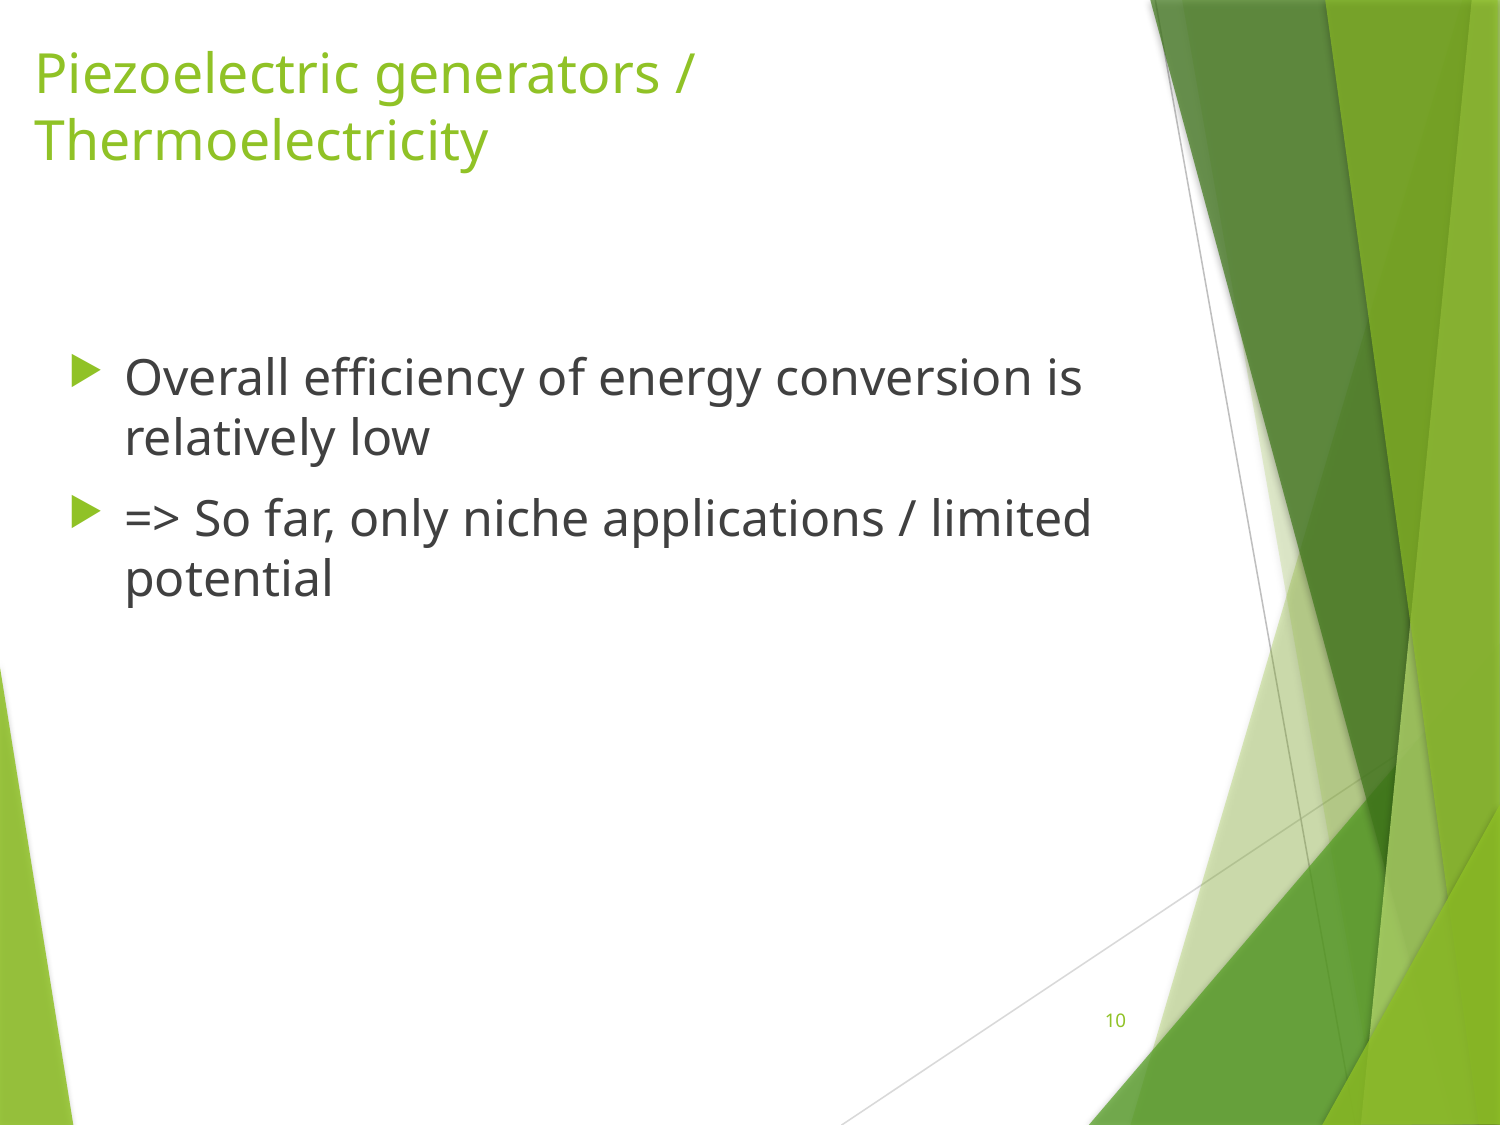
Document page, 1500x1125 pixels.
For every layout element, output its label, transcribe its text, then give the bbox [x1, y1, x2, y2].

slide_number 10 [1057, 991, 1142, 1051]
title Piezoelectric generators / Thermoelectricity [19, 30, 1061, 248]
list Overall efficiency of energy conversion is relatively low => So far, only niche applications / limited potential [53, 338, 1259, 724]
